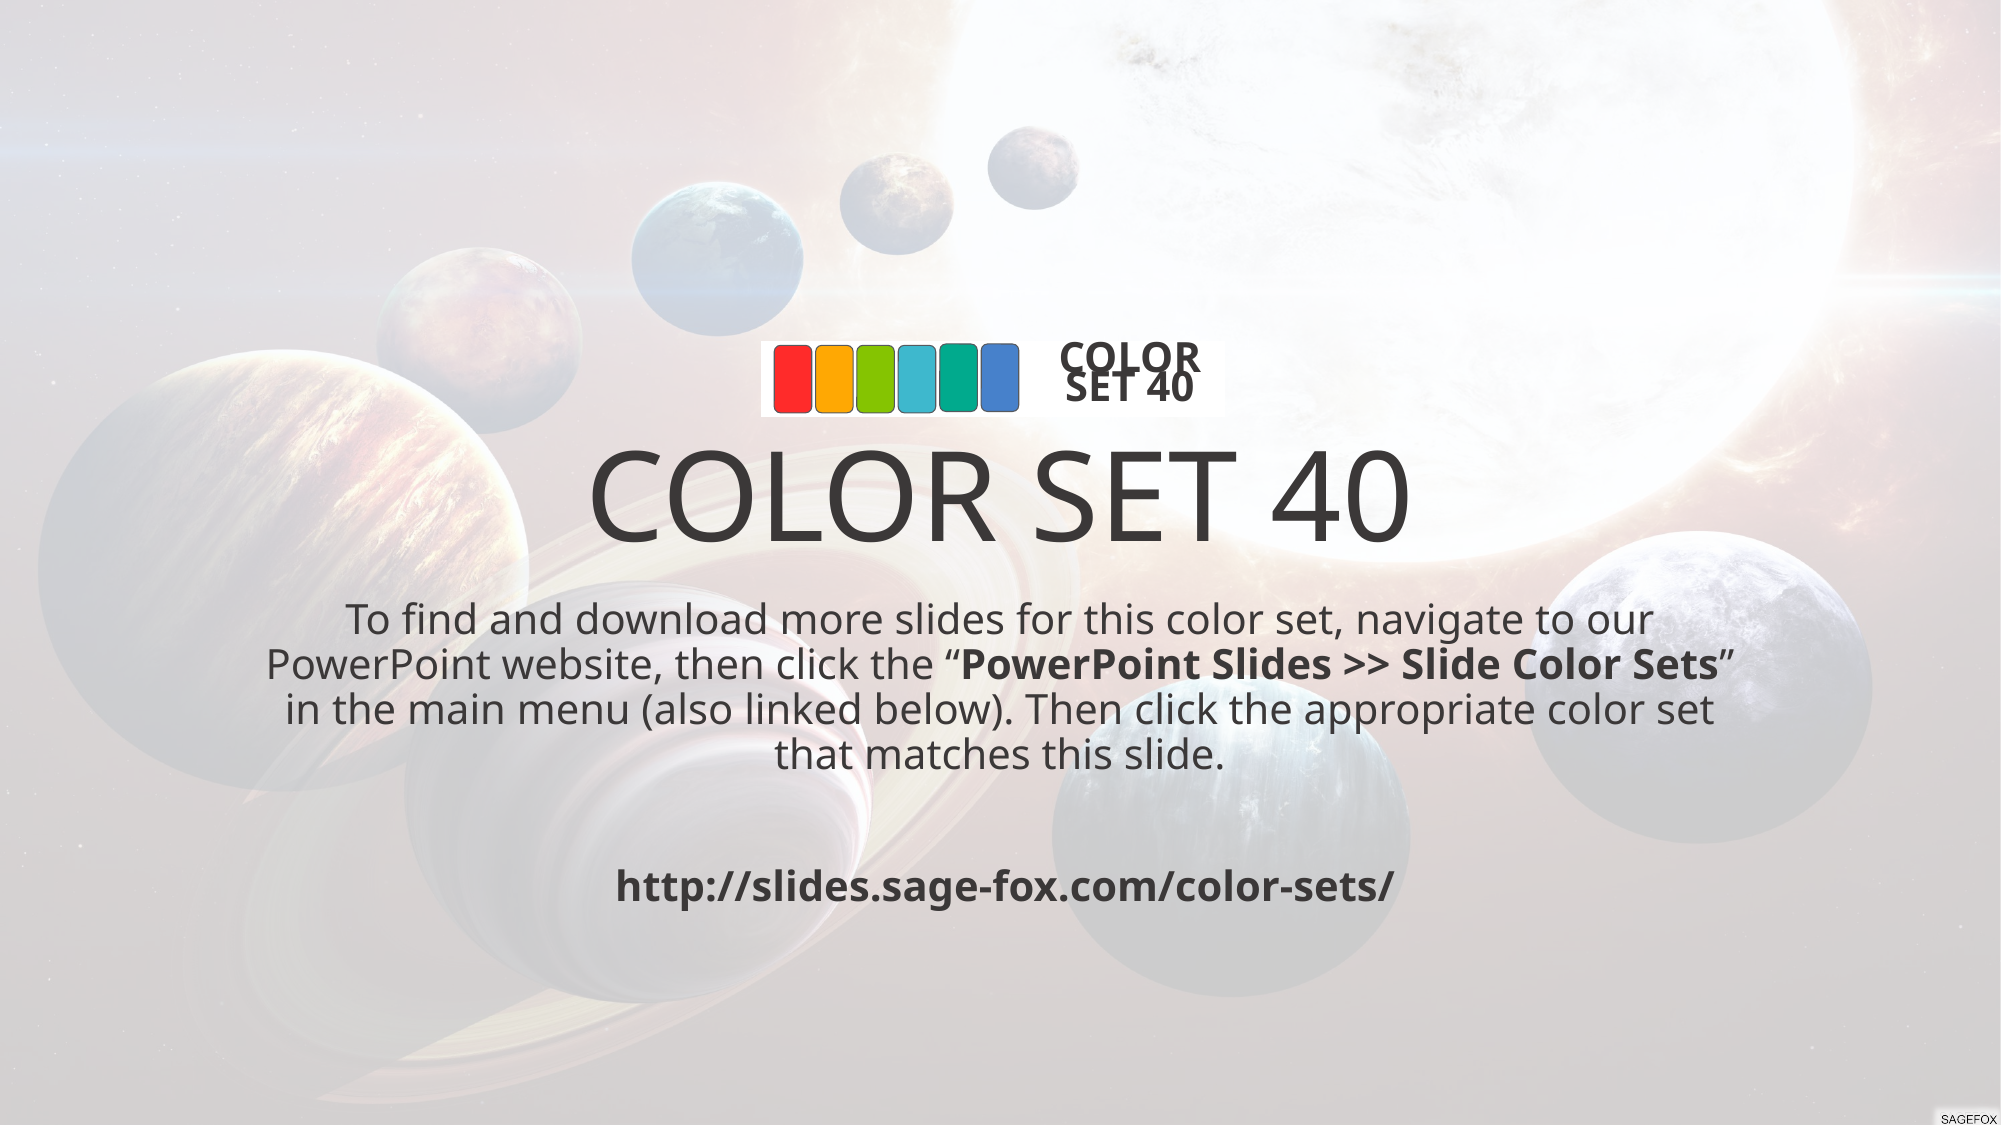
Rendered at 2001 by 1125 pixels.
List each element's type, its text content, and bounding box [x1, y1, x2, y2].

title COLOR SET 40 [249, 184, 1750, 576]
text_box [761, 341, 1239, 419]
picture [1938, 1114, 1999, 1125]
subtitle To find and download more slides for this color set, navigate to our PowerPoint website, then click the “PowerPoint Slides >> Slide Color Sets” in the main menu (also linked below). Then click the appropriate color set that matches this slide. http://slides.sage-fox.com/color-sets/ [249, 590, 1750, 863]
